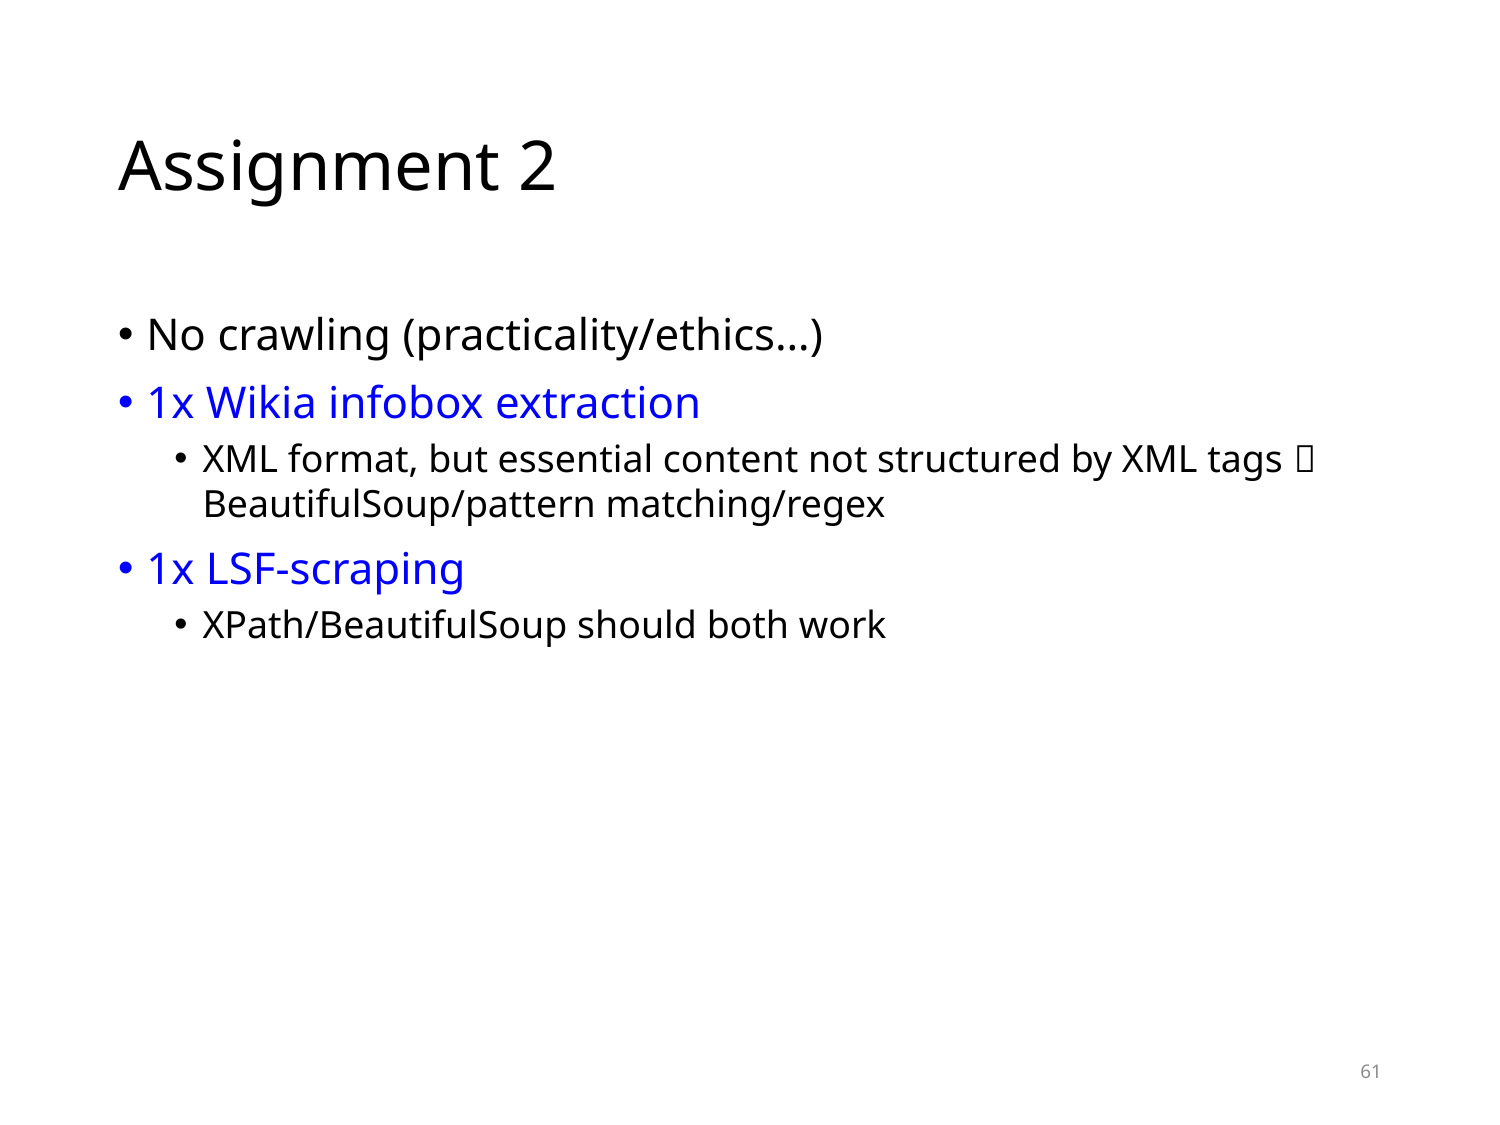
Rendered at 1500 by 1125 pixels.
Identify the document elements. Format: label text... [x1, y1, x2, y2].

list No crawling (practicality/ethics…) 1x Wikia infobox extraction XML format, but essential content not structured by XML tags  BeautifulSoup/pattern matching/regex 1x LSF-scraping XPath/BeautifulSoup should both work [103, 299, 1397, 1014]
title Assignment 2 [103, 59, 1397, 278]
slide_number 61 [1059, 1042, 1397, 1103]
